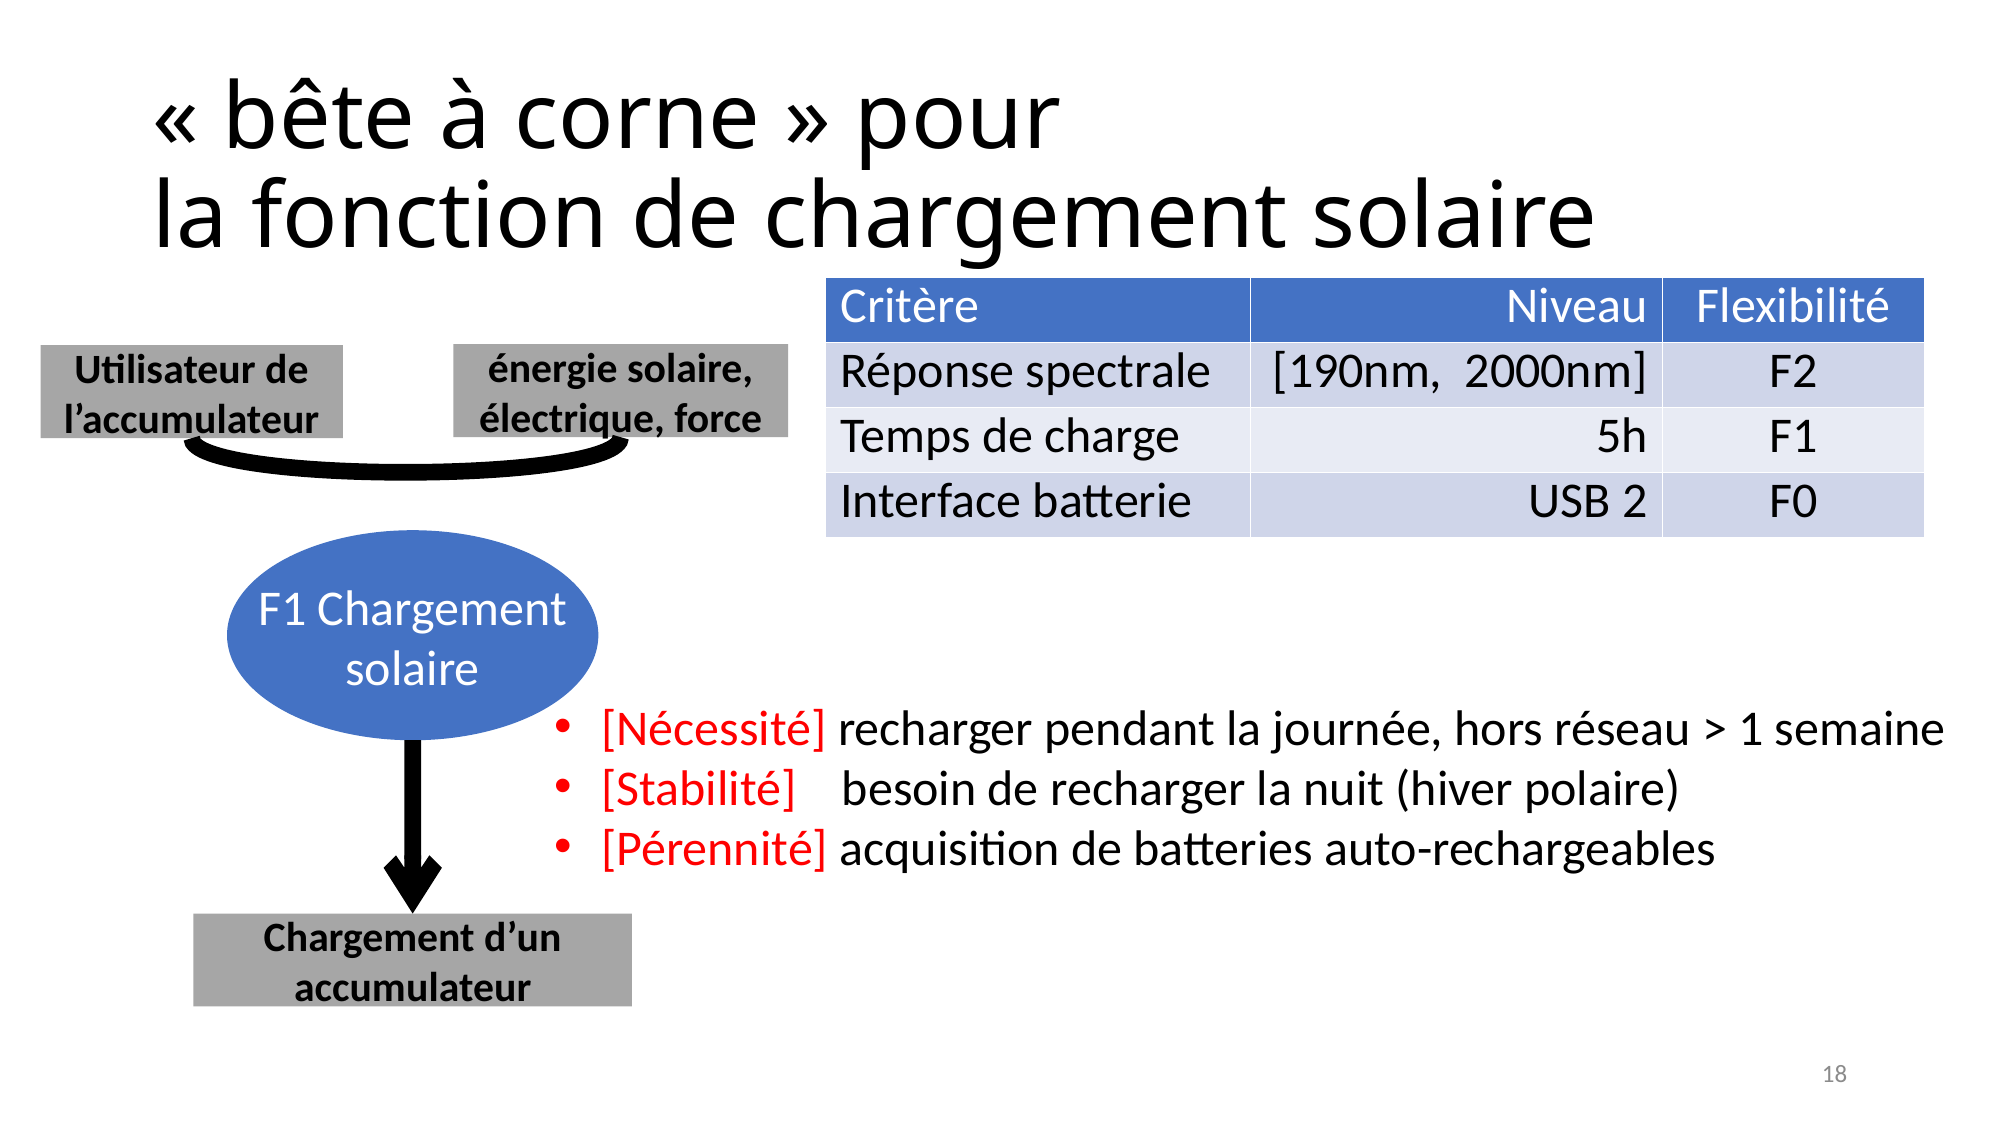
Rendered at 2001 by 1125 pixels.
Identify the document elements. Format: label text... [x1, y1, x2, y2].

text_box F1 Chargement solaire [225, 529, 600, 742]
table_cell F1 [1663, 408, 1924, 472]
table_cell USB 2 [1251, 473, 1662, 537]
text_box Utilisateur de l’accumulateur [40, 344, 344, 439]
table_cell [190nm, 2000nm] [1251, 343, 1662, 407]
table_cell 5h [1251, 408, 1662, 472]
text_box Chargement d’un accumulateur [192, 912, 633, 1007]
table_header Niveau [1251, 278, 1662, 342]
title « bête à corne » pour la fonction de chargement solaire [137, 59, 1973, 278]
table_cell F2 [1663, 343, 1924, 407]
table_cell Interface batterie [826, 473, 1250, 537]
table_header Critère [826, 278, 1250, 342]
table_header Flexibilité [1663, 278, 1924, 342]
text_box [Nécessité] recharger pendant la journée, hors réseau > 1 semaine [Stabilité] besoin de recharger la nuit (hiver polaire) [Pérennité] acquisition de batteries auto-rechargeables [539, 687, 1974, 883]
text_box énergie solaire, électrique, force [452, 343, 789, 438]
table_cell Réponse spectrale [826, 343, 1250, 407]
table_cell F0 [1663, 473, 1924, 537]
slide_number 18 [1412, 1042, 1863, 1103]
table_cell Temps de charge [826, 408, 1250, 472]
